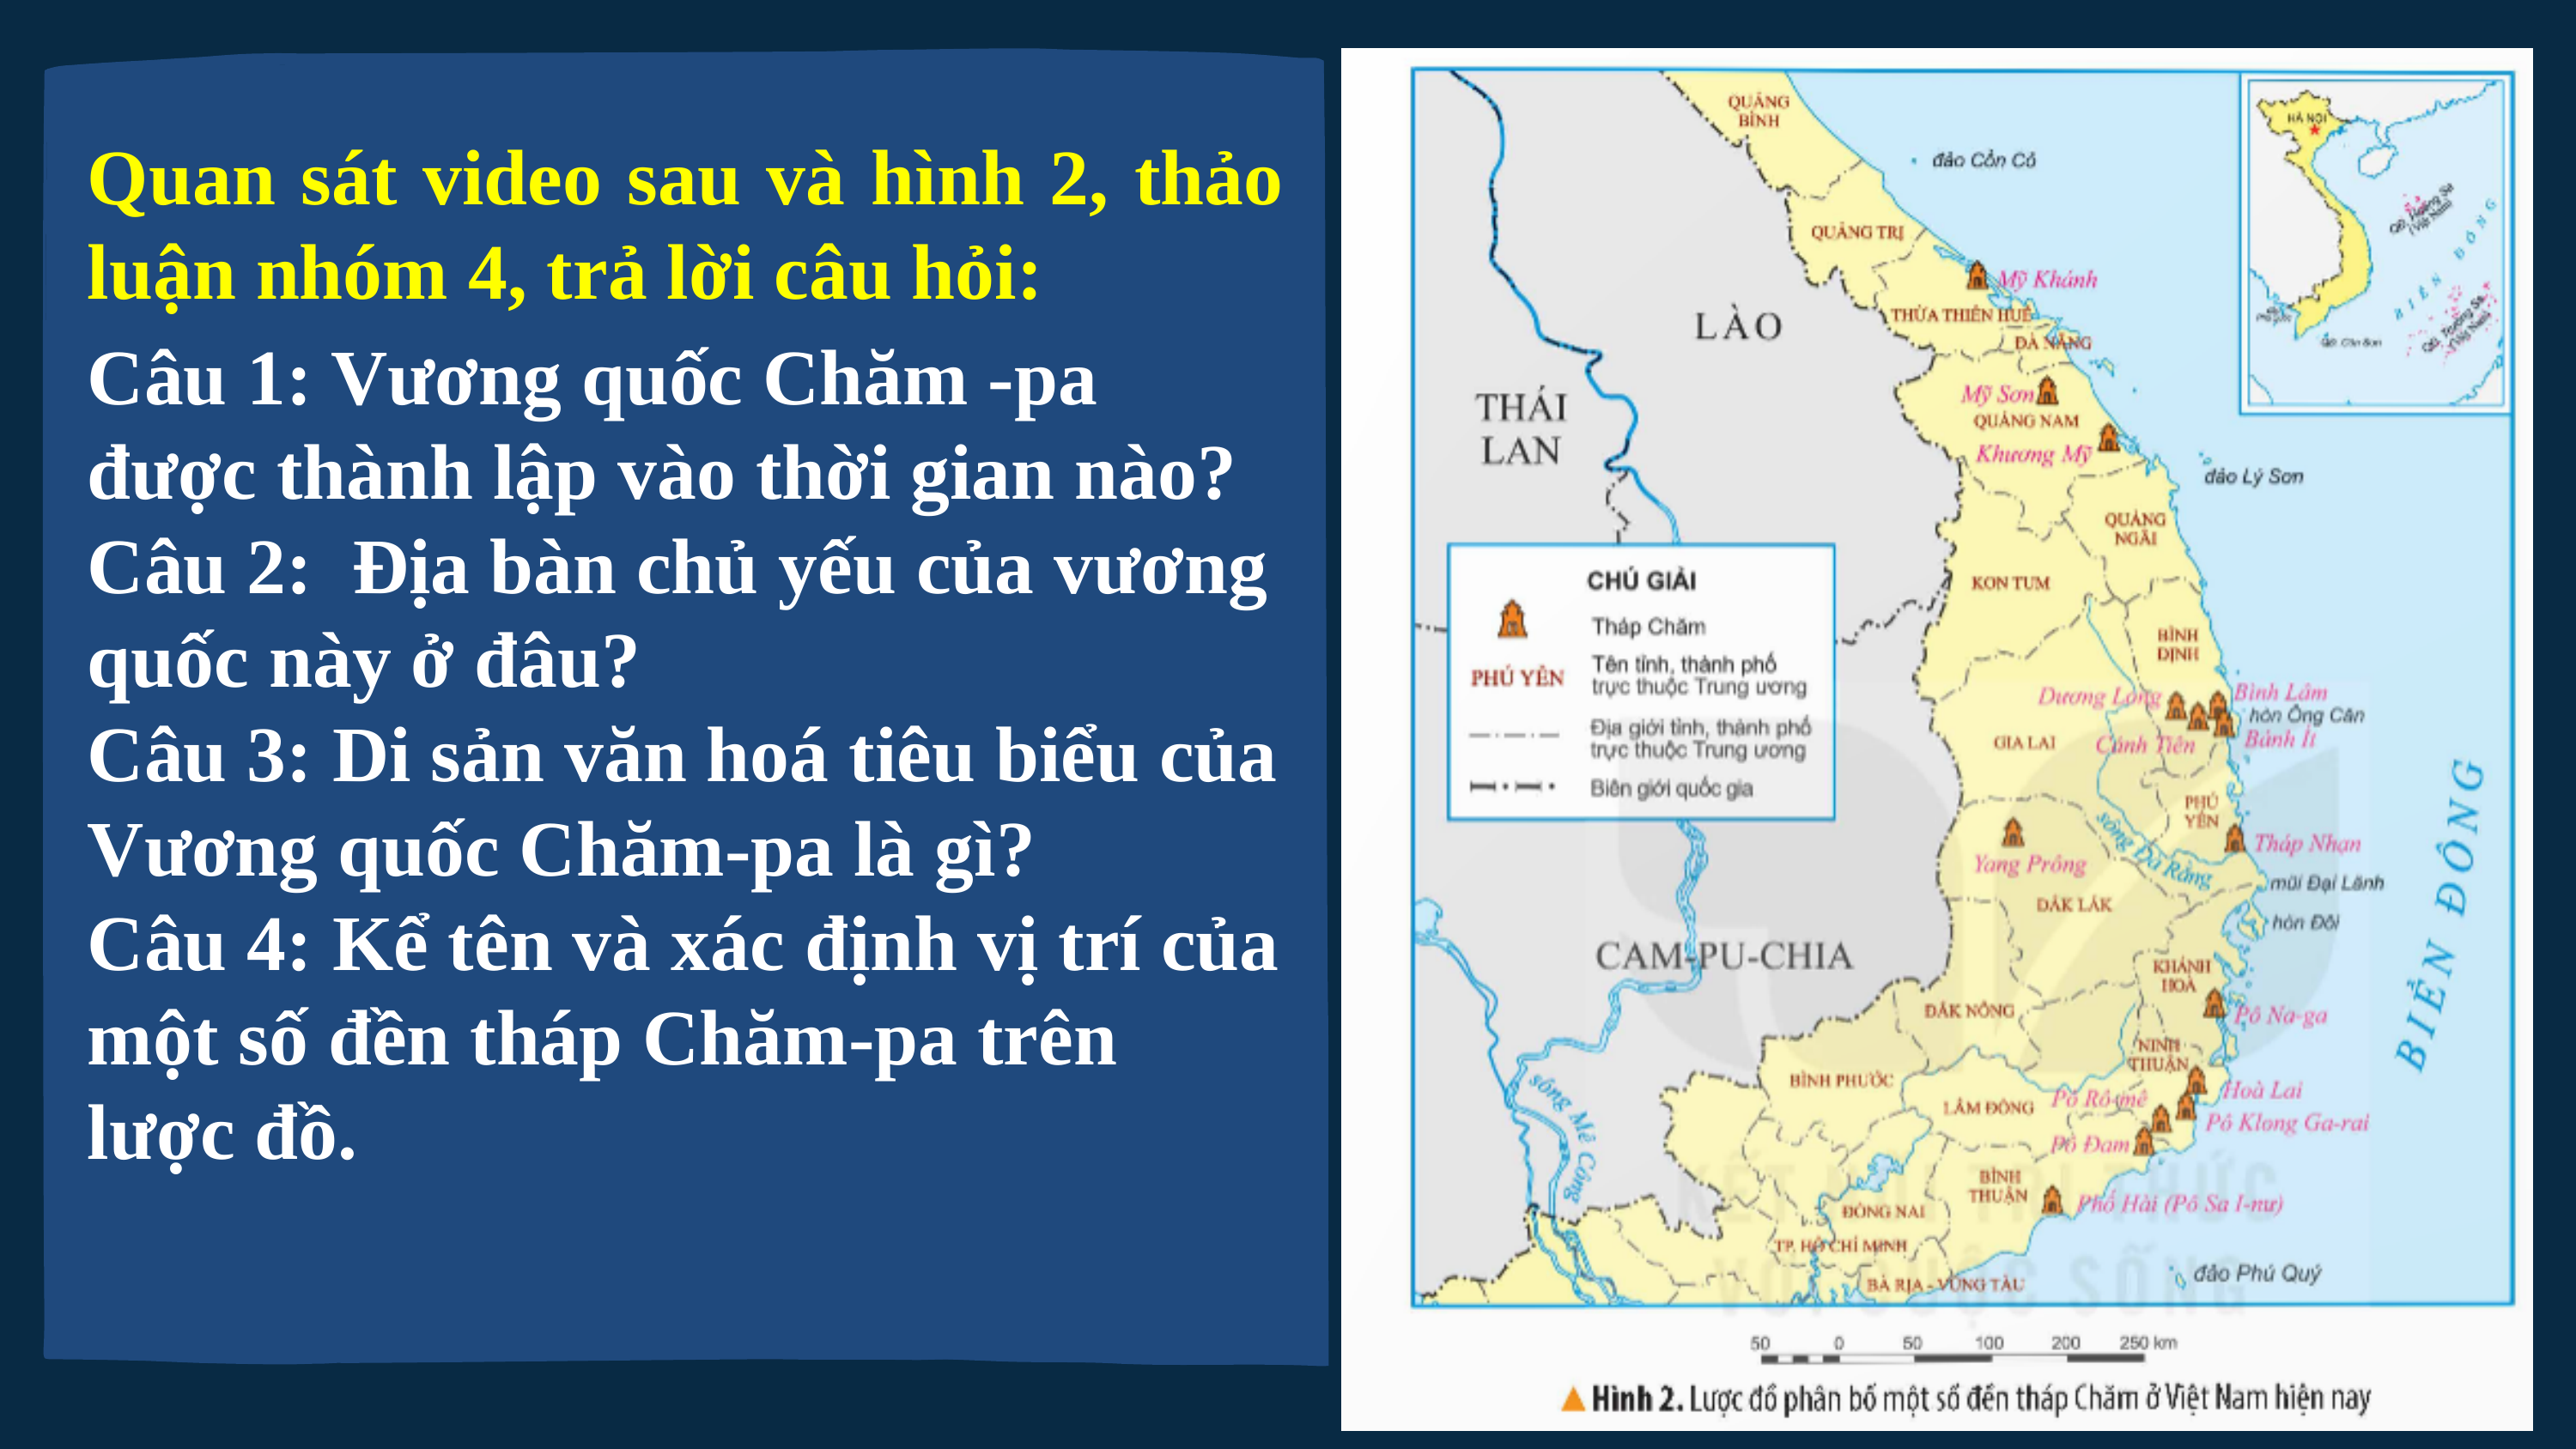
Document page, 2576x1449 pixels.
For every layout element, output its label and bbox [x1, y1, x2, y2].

picture [1341, 47, 2534, 1431]
text_box [42, 47, 1329, 1368]
